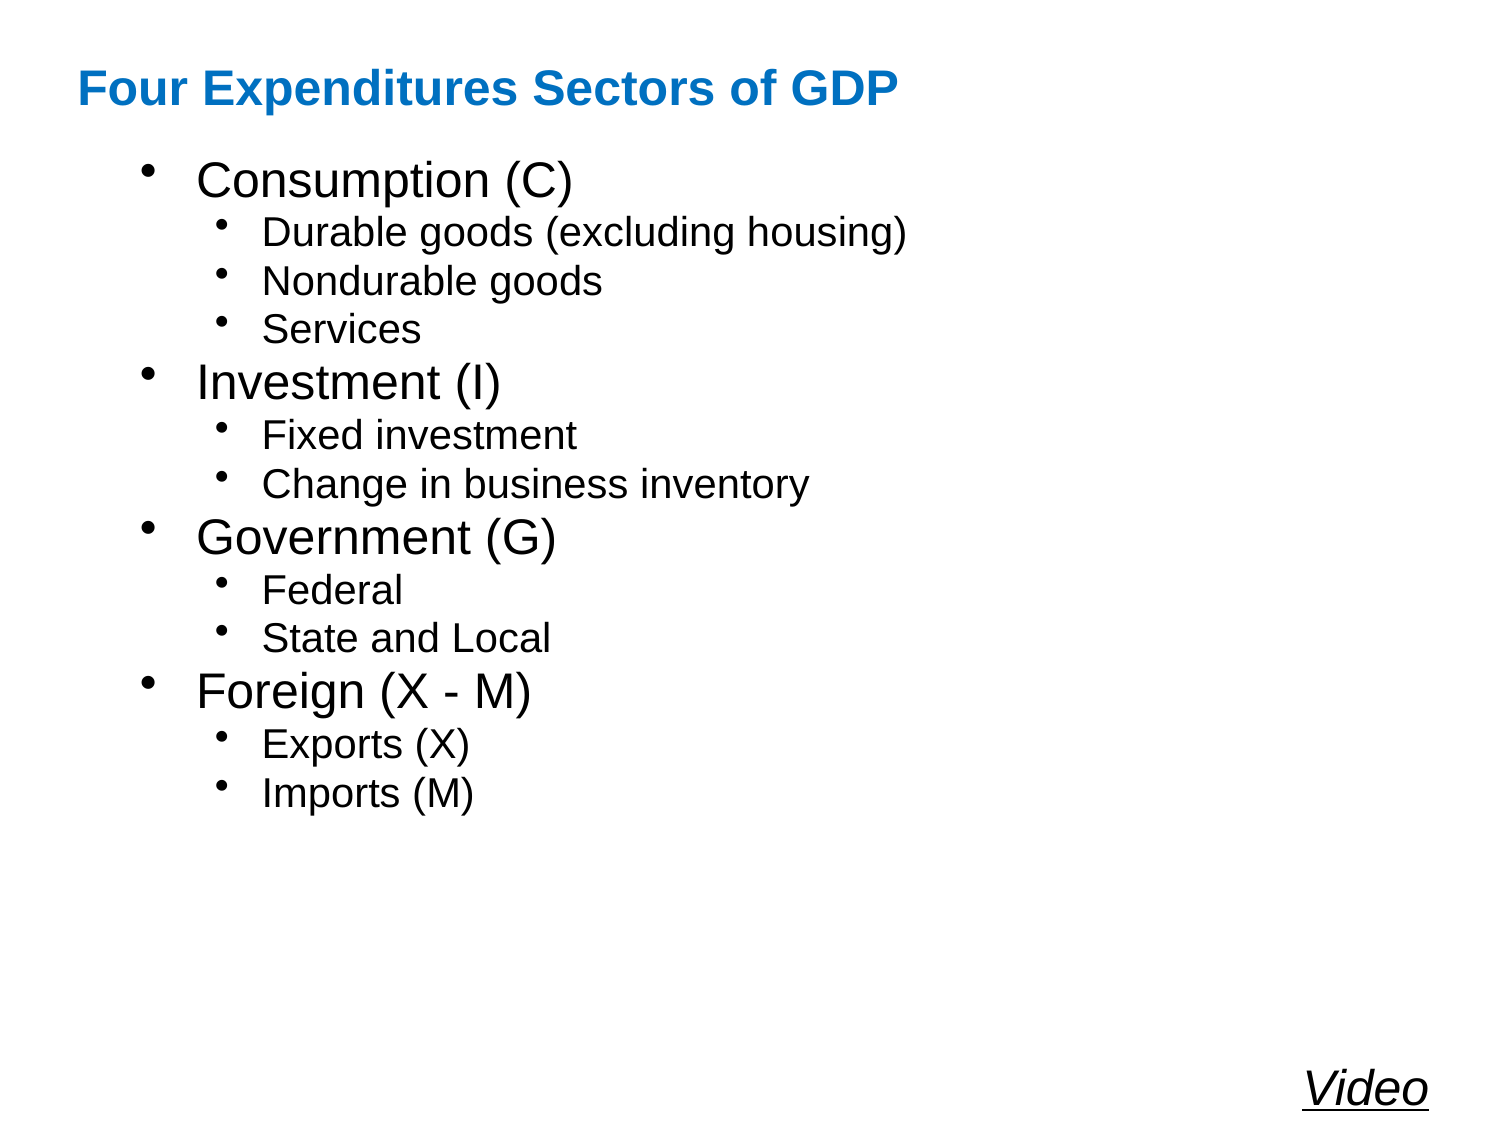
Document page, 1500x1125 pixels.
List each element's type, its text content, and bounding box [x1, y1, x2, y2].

text_box Four Expenditures Sectors of GDP [62, 59, 1375, 123]
text_box Consumption (C) Durable goods (excluding housing) Nondurable goods Services Investment (I) Fixed investment Change in business inventory Government (G) Federal State and Local Foreign (X - M) Exports (X) Imports (M) [125, 151, 925, 823]
text_box Video [1287, 1055, 1494, 1124]
